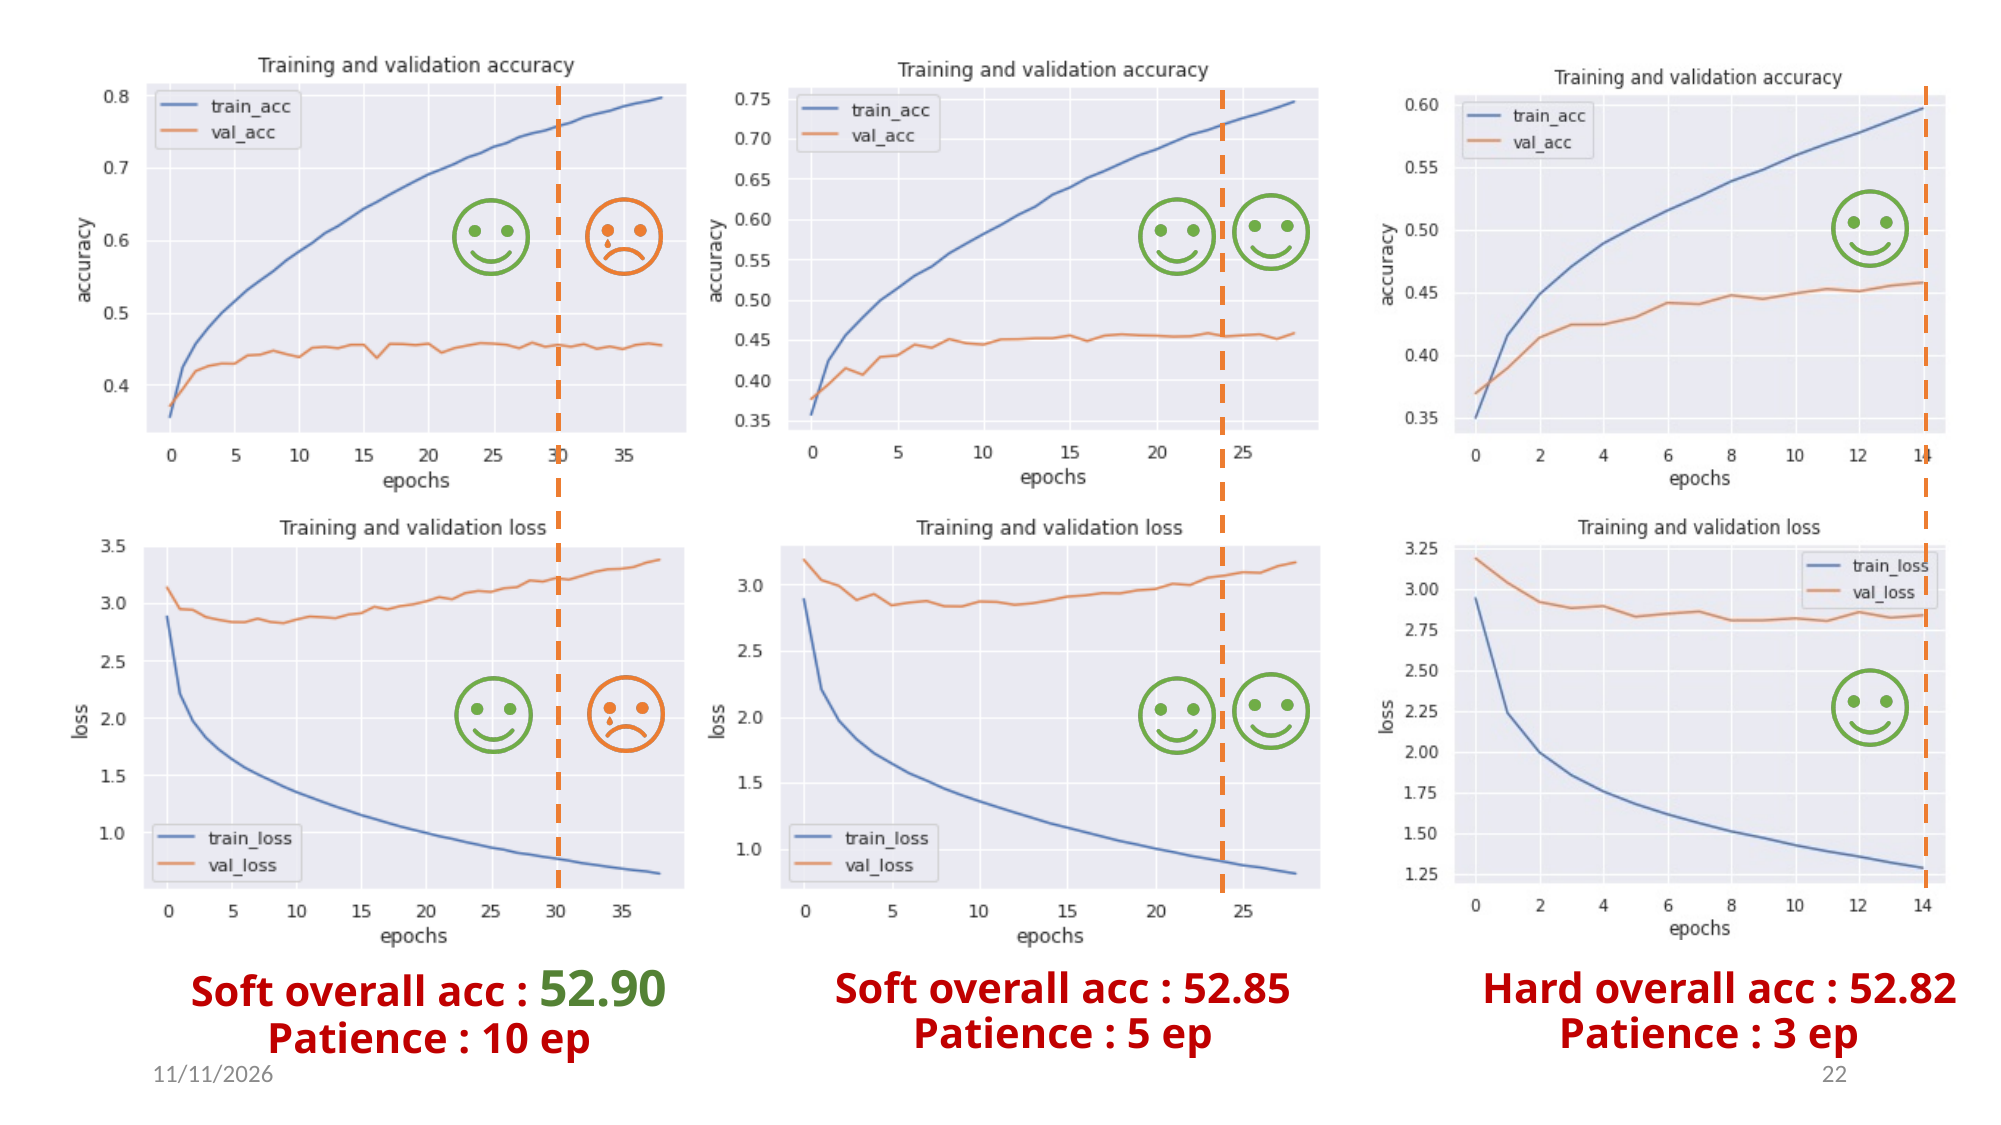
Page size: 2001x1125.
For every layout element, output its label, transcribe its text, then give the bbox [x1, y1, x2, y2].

text_box Soft overall acc : 52.85 Patience : 5 ep [782, 934, 1344, 1091]
slide_number 21 [1412, 1042, 1863, 1103]
picture [60, 508, 696, 959]
picture [62, 45, 1330, 504]
text_box Soft overall acc : 52.90 Patience : 10 ep [148, 934, 710, 1091]
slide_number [137, 1042, 588, 1103]
text_box Hard overall acc : 52.82 Patience : 3 ep [1439, 940, 2000, 1091]
picture [1374, 39, 2000, 940]
picture [697, 508, 1332, 959]
